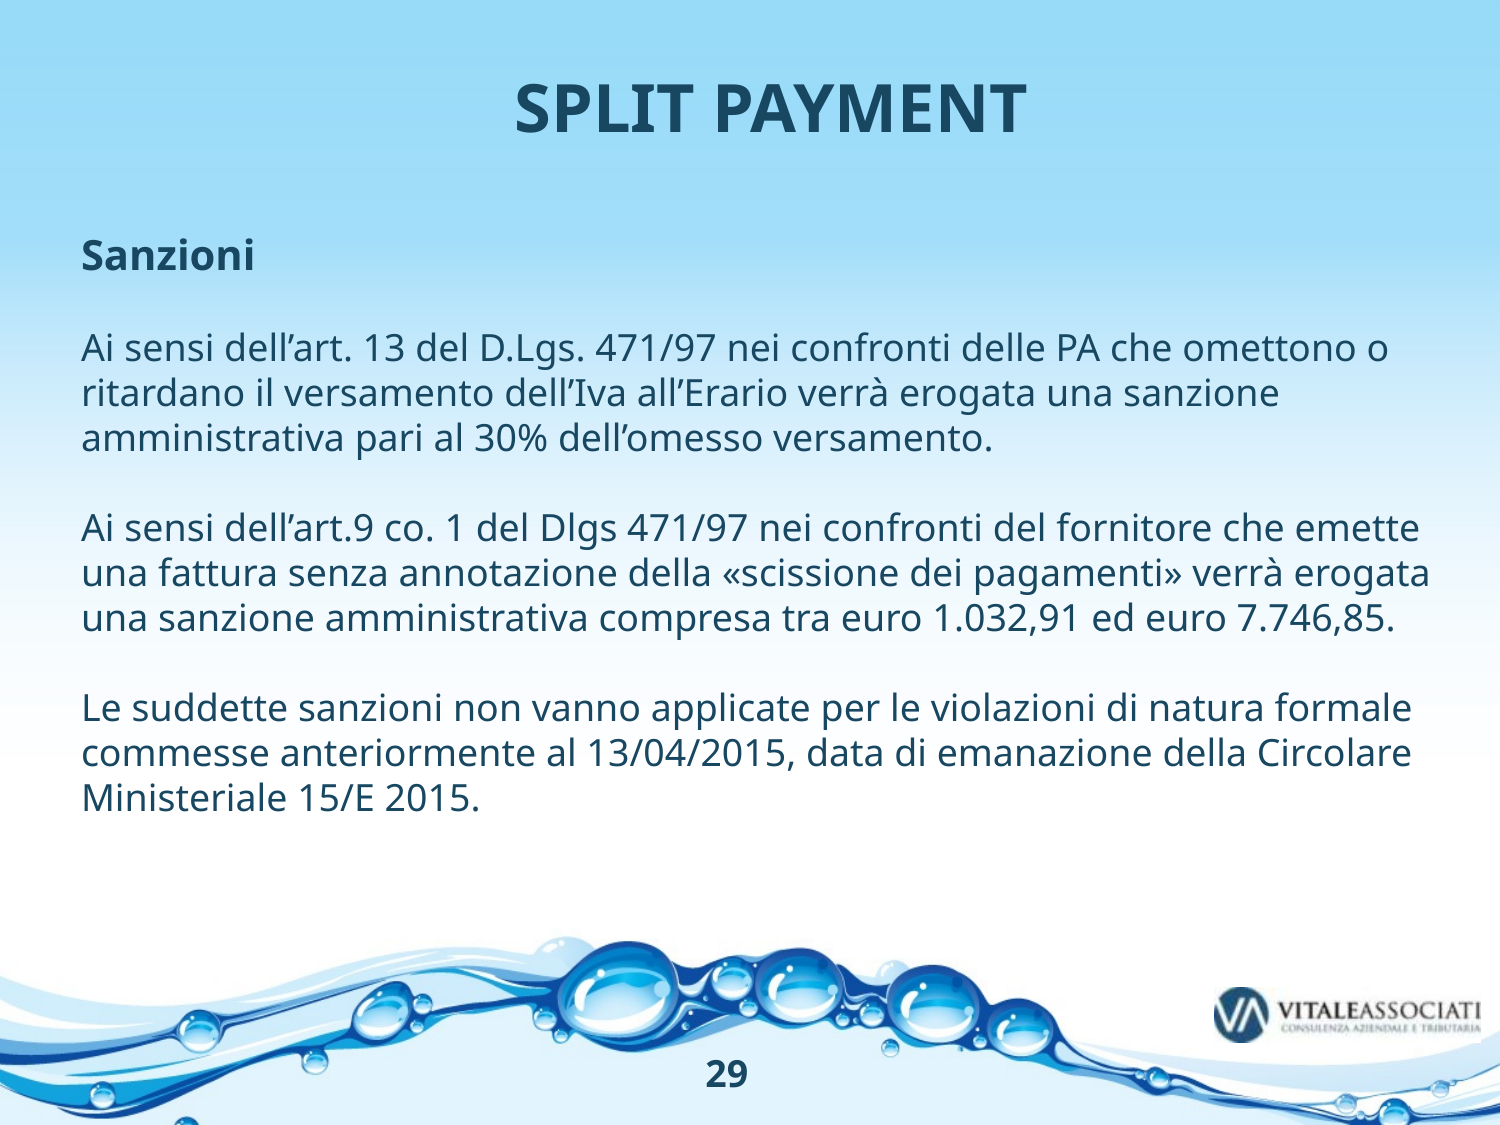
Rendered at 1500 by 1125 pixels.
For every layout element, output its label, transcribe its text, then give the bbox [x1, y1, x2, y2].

text_box Sanzioni Ai sensi dell’art. 13 del D.Lgs. 471/97 nei confronti delle PA che omettono o ritardano il versamento dell’Iva all’Erario verrà erogata una sanzione amministrativa pari al 30% dell’omesso versamento. Ai sensi dell’art.9 co. 1 del Dlgs 471/97 nei confronti del fornitore che emette una fattura senza annotazione della «scissione dei pagamenti» verrà erogata una sanzione amministrativa compresa tra euro 1.032,91 ed euro 7.746,85. Le suddette sanzioni non vanno applicate per le violazioni di natura formale commesse anteriormente al 13/04/2015, data di emanazione della Circolare Ministeriale 15/E 2015. [66, 221, 1477, 827]
picture [0, 0, 1500, 1125]
text_box SPLIT PAYMENT [418, 58, 1124, 154]
text_box 29 [690, 1042, 764, 1103]
